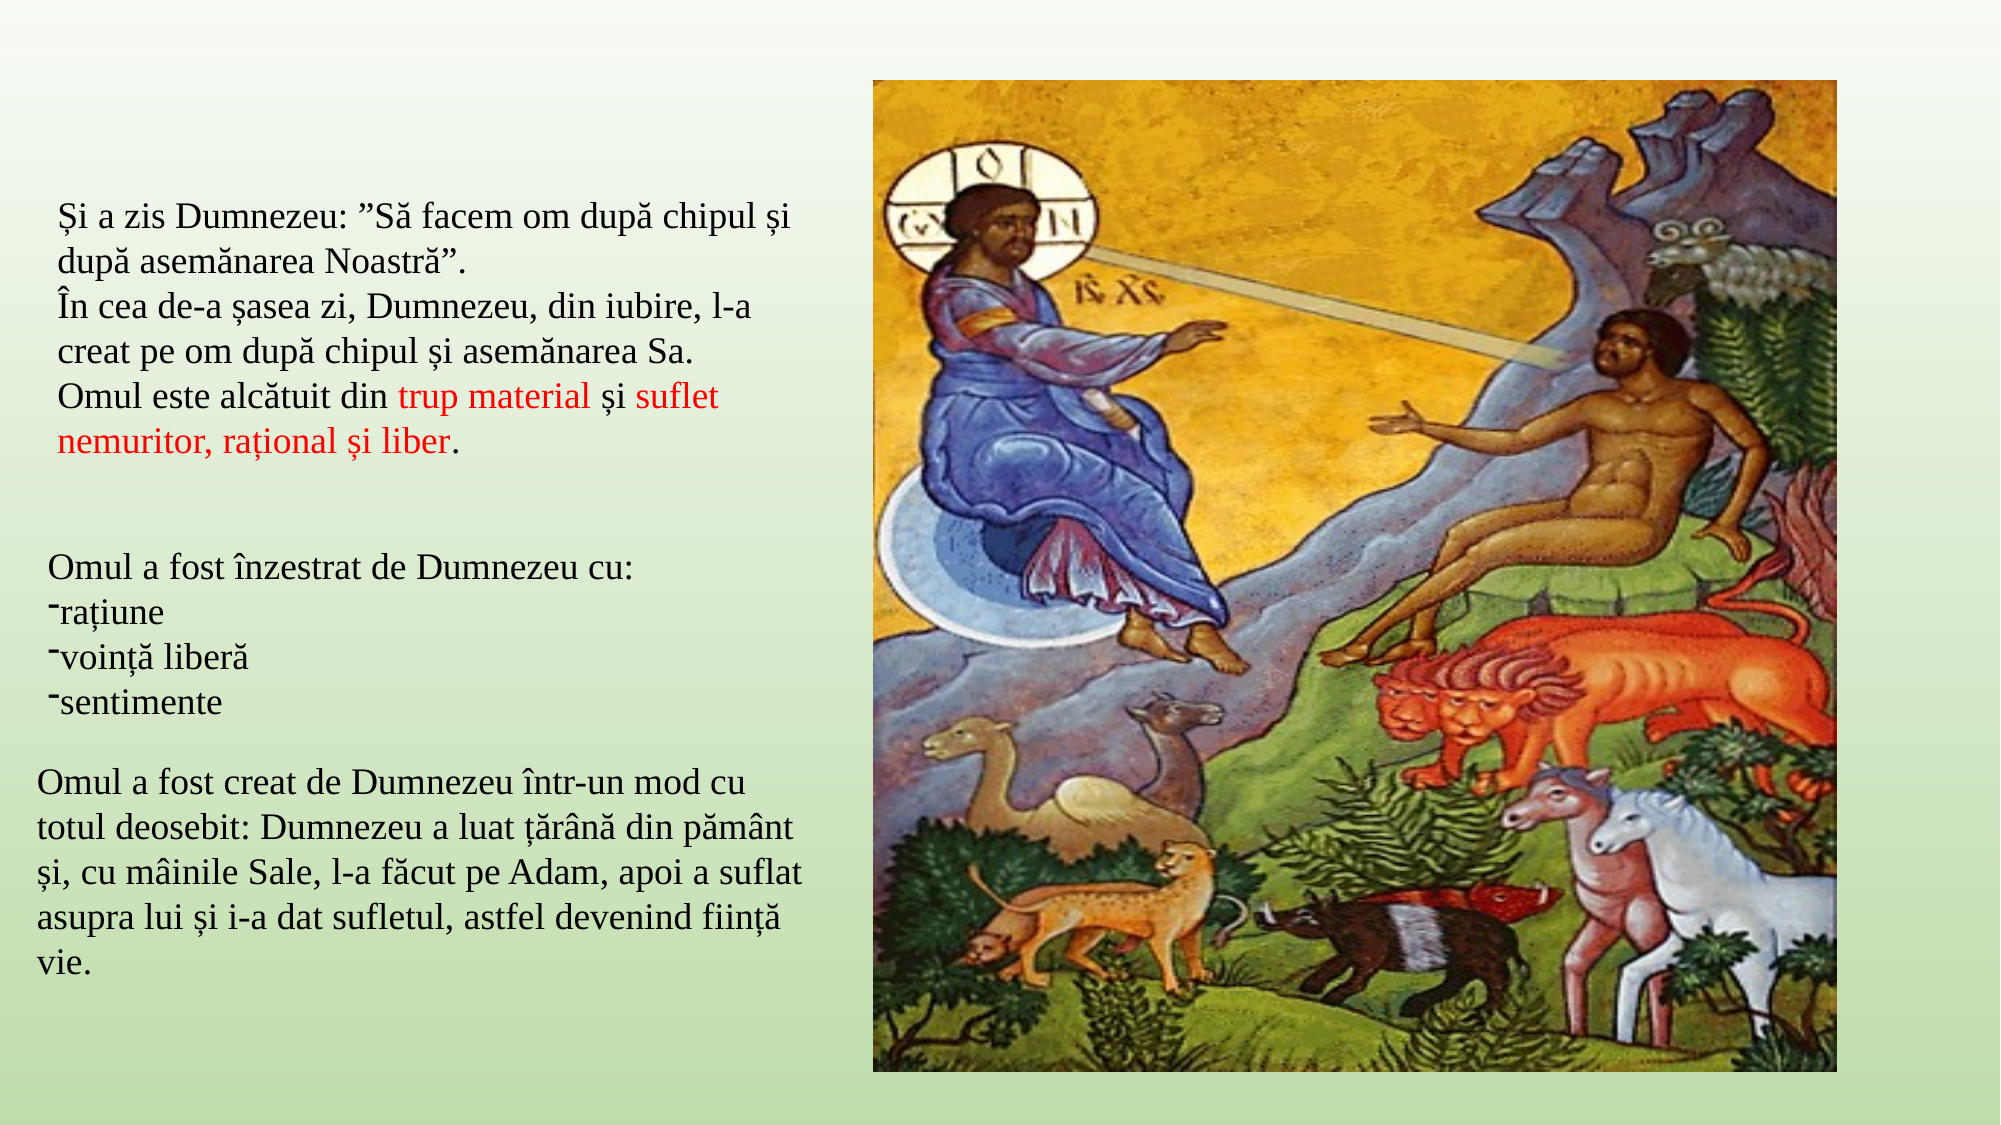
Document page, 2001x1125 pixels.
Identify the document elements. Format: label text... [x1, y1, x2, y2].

text_box Omul a fost înzestrat de Dumnezeu cu: rațiune voință liberă sentimente [33, 534, 689, 729]
text_box Omul a fost creat de Dumnezeu într-un mod cu totul deosebit: Dumnezeu a luat țărână din pământ și, cu mâinile Sale, l-a făcut pe Adam, apoi a suflat asupra lui și i-a dat sufletul, astfel devenind ființă vie. [22, 749, 831, 990]
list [873, 80, 1837, 1072]
text_box Și a zis Dumnezeu: ”Să facem om după chipul și după asemănarea Noastră”. În cea de-a șasea zi, Dumnezeu, din iubire, l-a creat pe om după chipul și asemănarea Sa. Omul este alcătuit din trup material și suflet nemuritor, rațional și liber. [42, 183, 831, 469]
